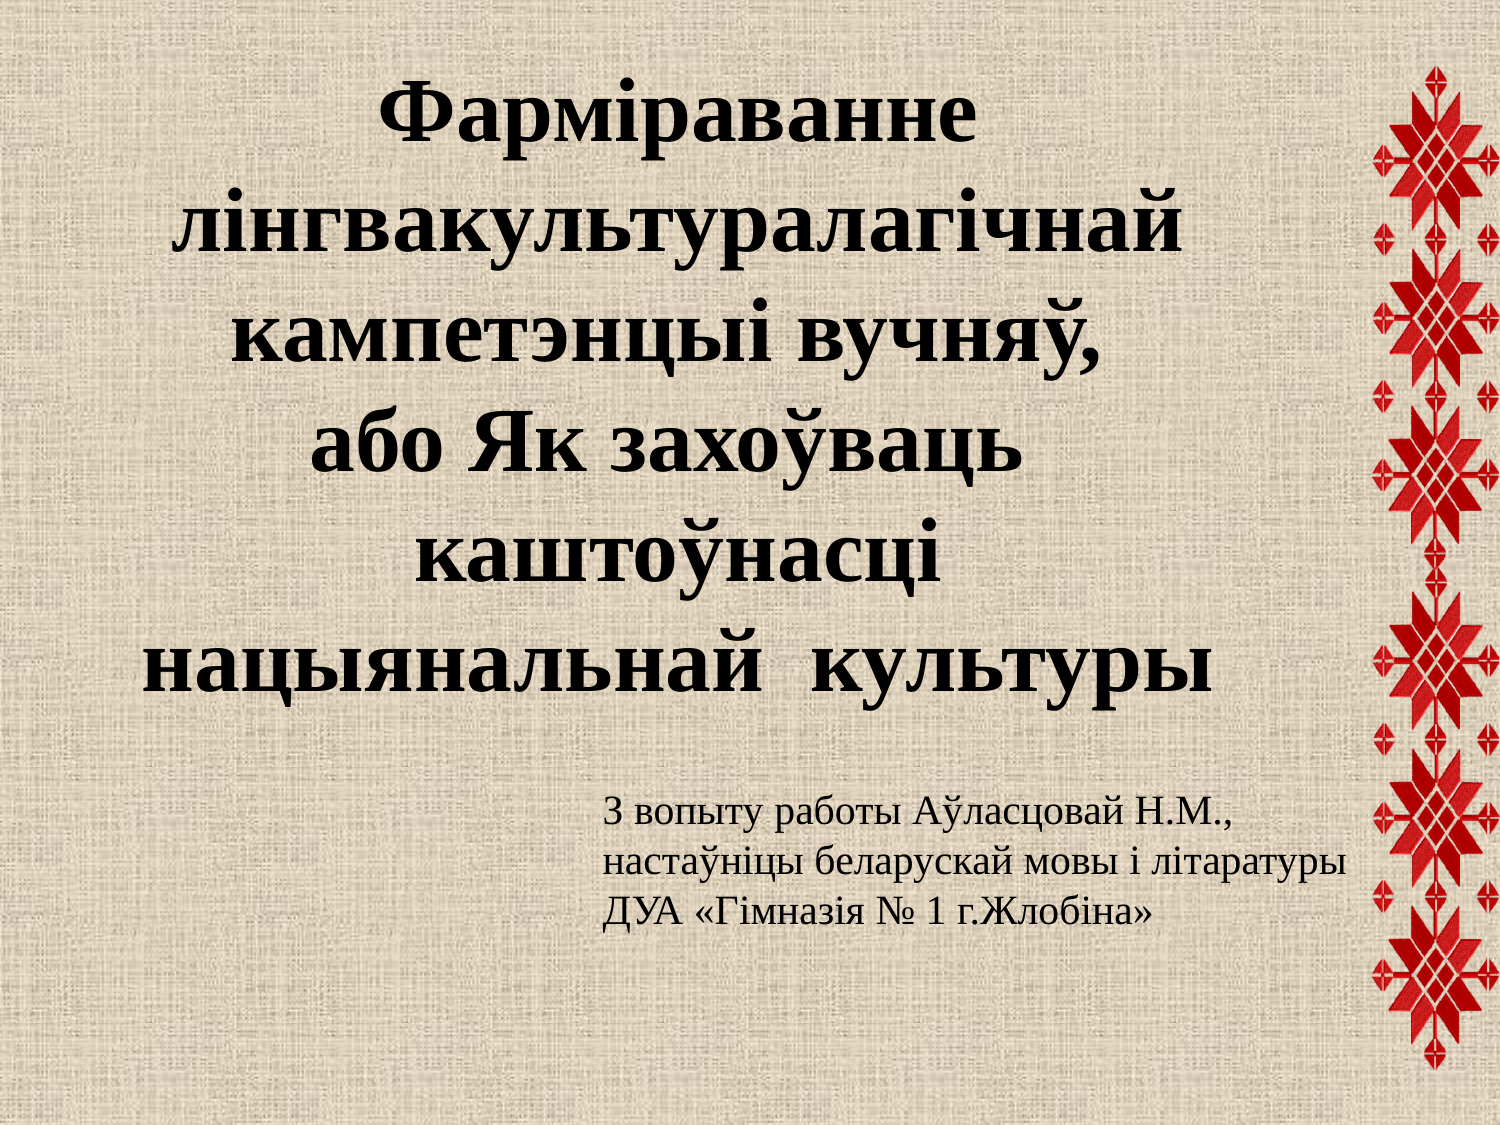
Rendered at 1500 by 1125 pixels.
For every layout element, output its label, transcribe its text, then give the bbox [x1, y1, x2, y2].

text_box Фарміраванне лінгвакультуралагічнай кампетэнцыі вучняў, або Як захоўваць каштоўнасці нацыянальнай культуры [112, 42, 1245, 718]
text_box З вопыту работы Аўласцовай Н.М., настаўніцы беларускай мовы і літаратуры ДУА «Гімназія № 1 г.Жлобіна» [588, 775, 1365, 940]
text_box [1365, 54, 1500, 1078]
picture [0, 0, 1500, 1125]
